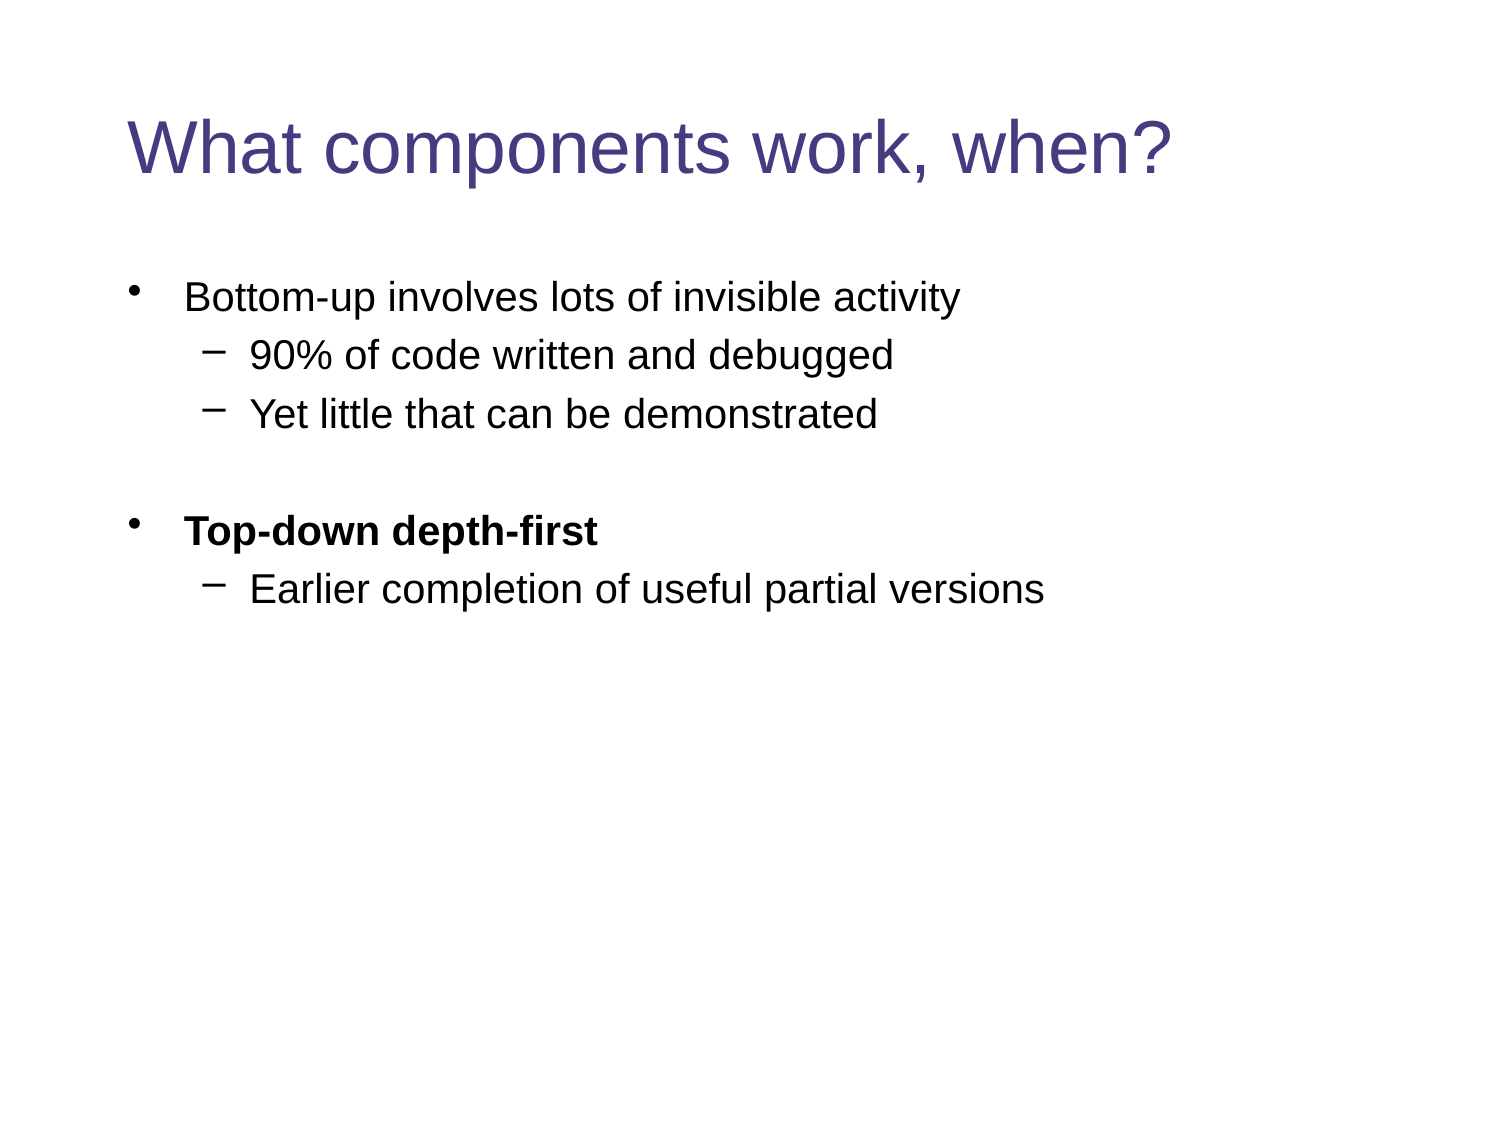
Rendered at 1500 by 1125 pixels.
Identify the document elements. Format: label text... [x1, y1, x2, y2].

list Bottom-up involves lots of invisible activity 90% of code written and debugged Yet little that can be demonstrated Top-down depth-first Earlier completion of useful partial versions [112, 262, 1388, 1000]
title What components work, when? [112, 50, 1388, 238]
